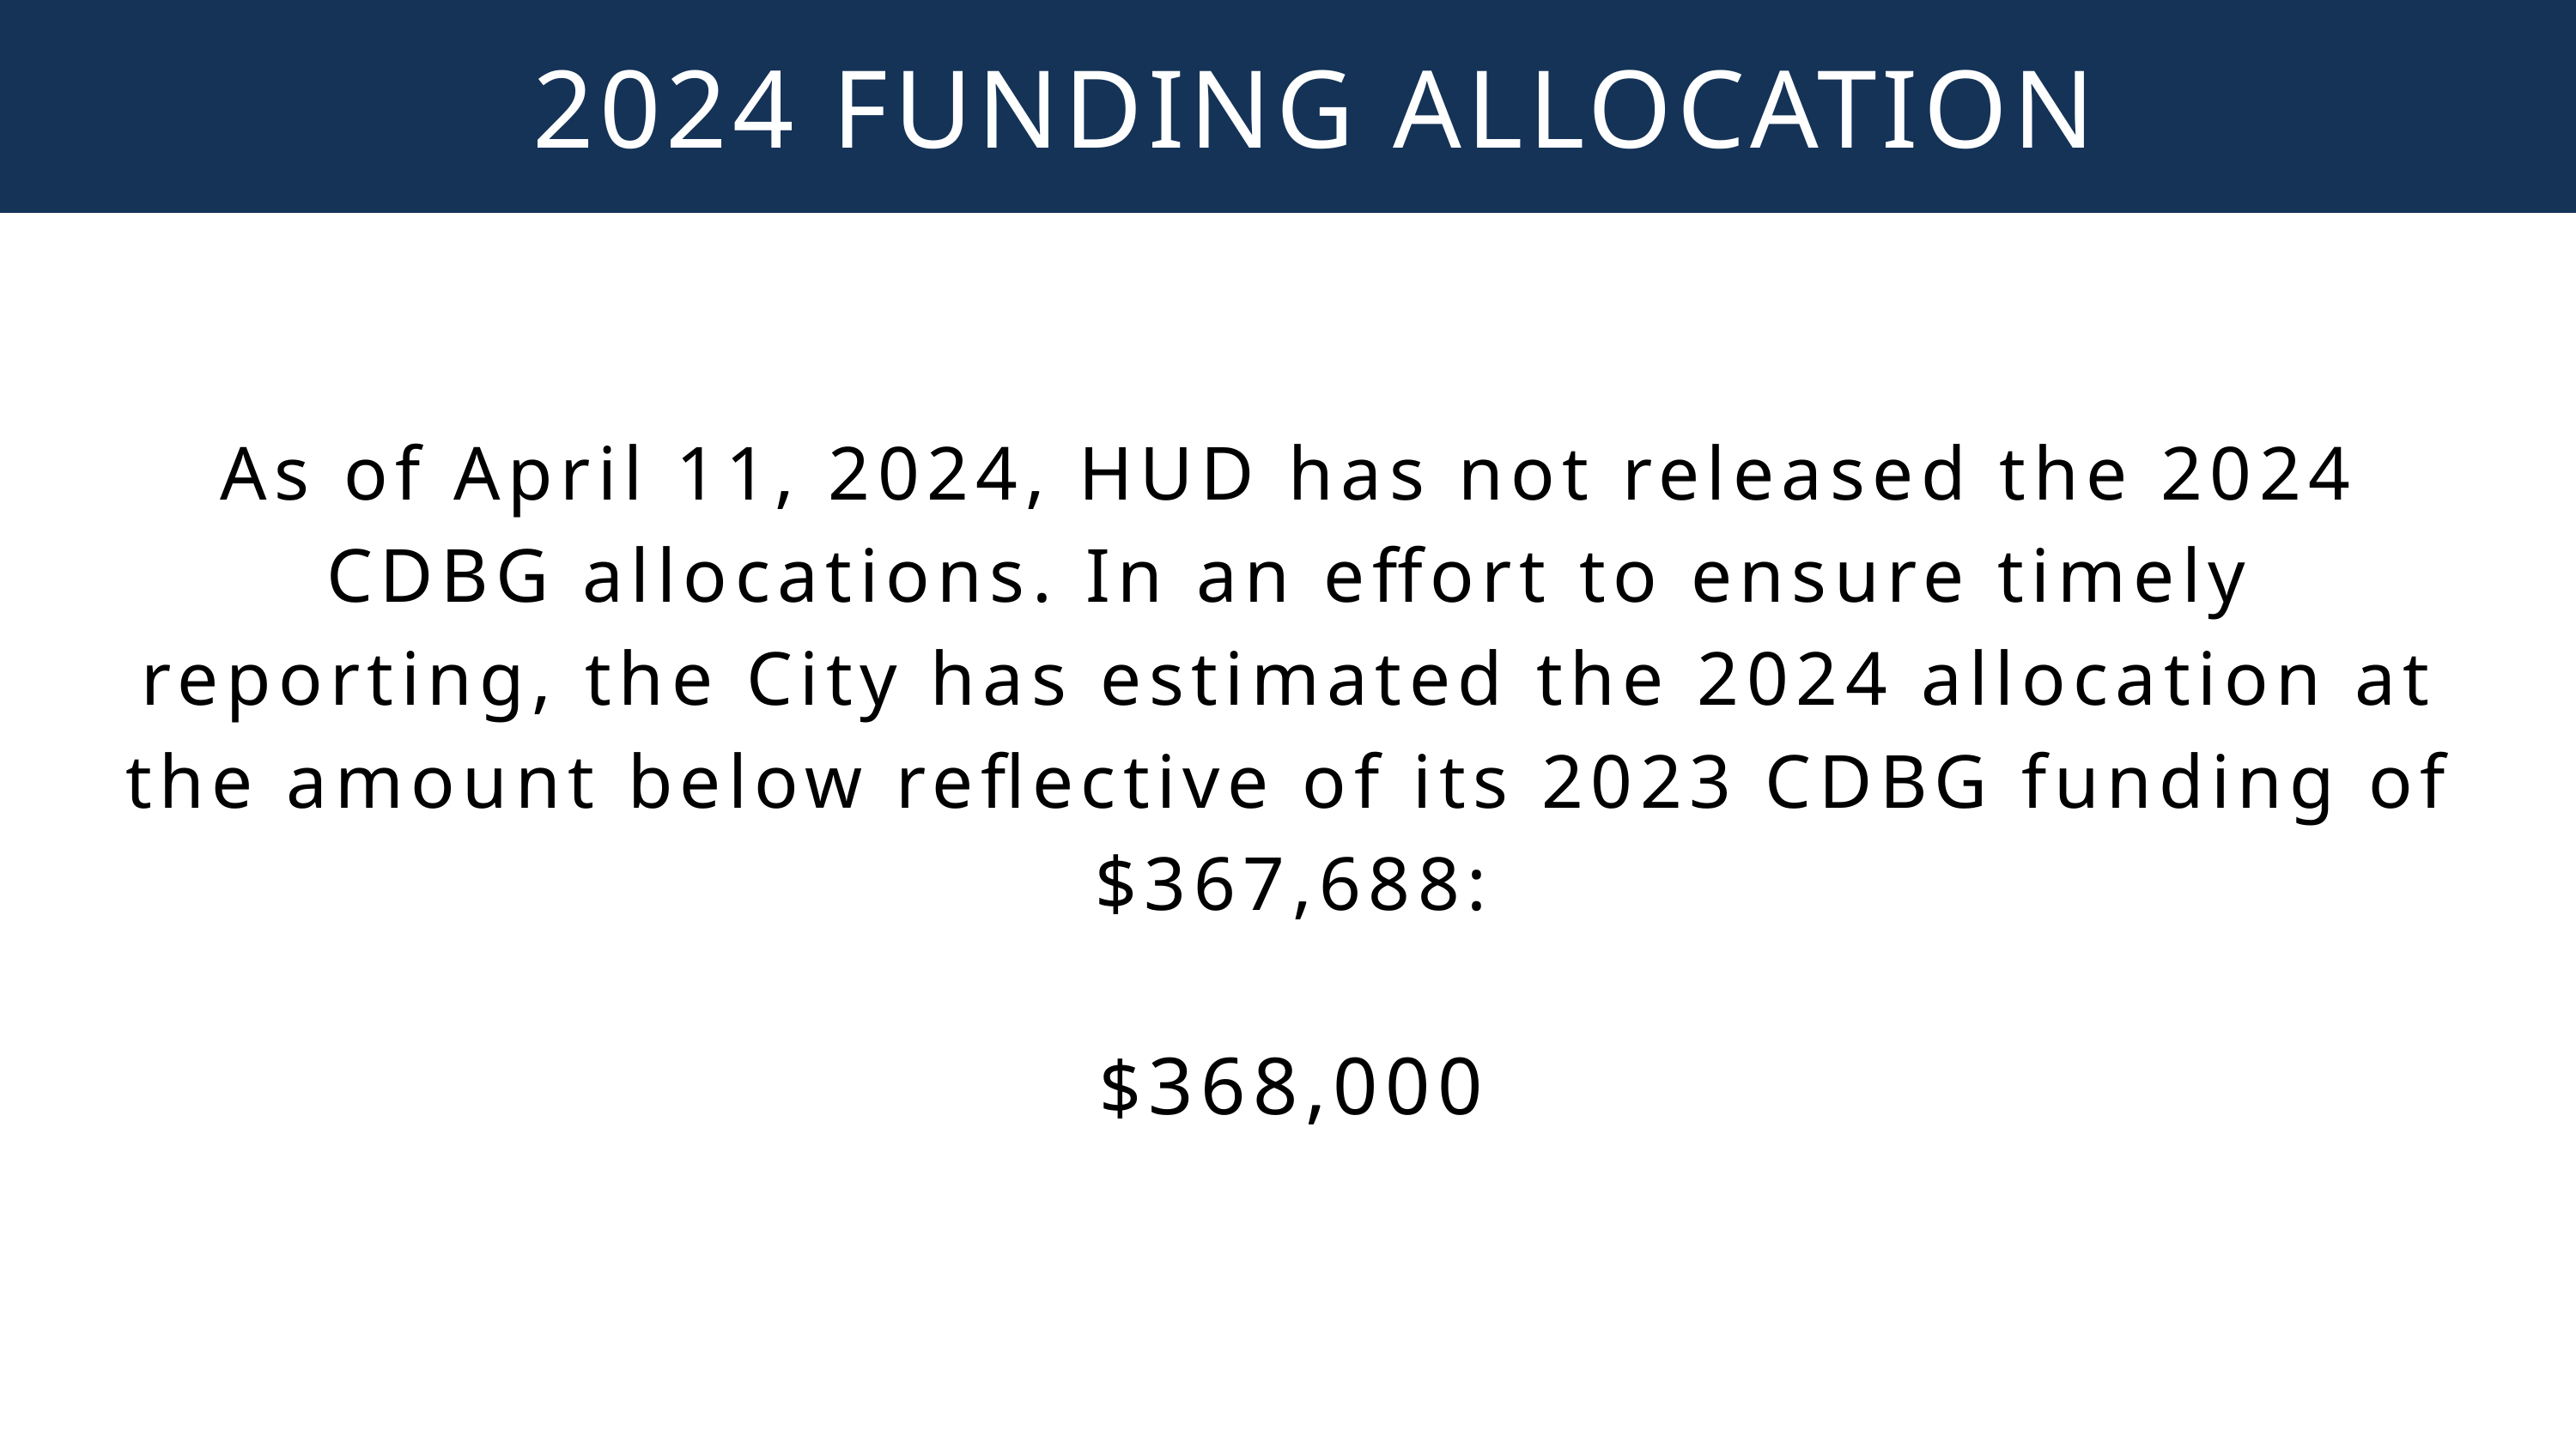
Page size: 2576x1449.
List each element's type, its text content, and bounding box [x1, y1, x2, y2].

text_box As of April 11, 2024, HUD has not released the 2024 CDBG allocations. In an effort to ensure timely reporting, the City has estimated the 2024 allocation at the amount below reflective of its 2023 CDBG funding of $367,688: $368,000 [115, 411, 2468, 1214]
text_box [0, 0, 2576, 213]
